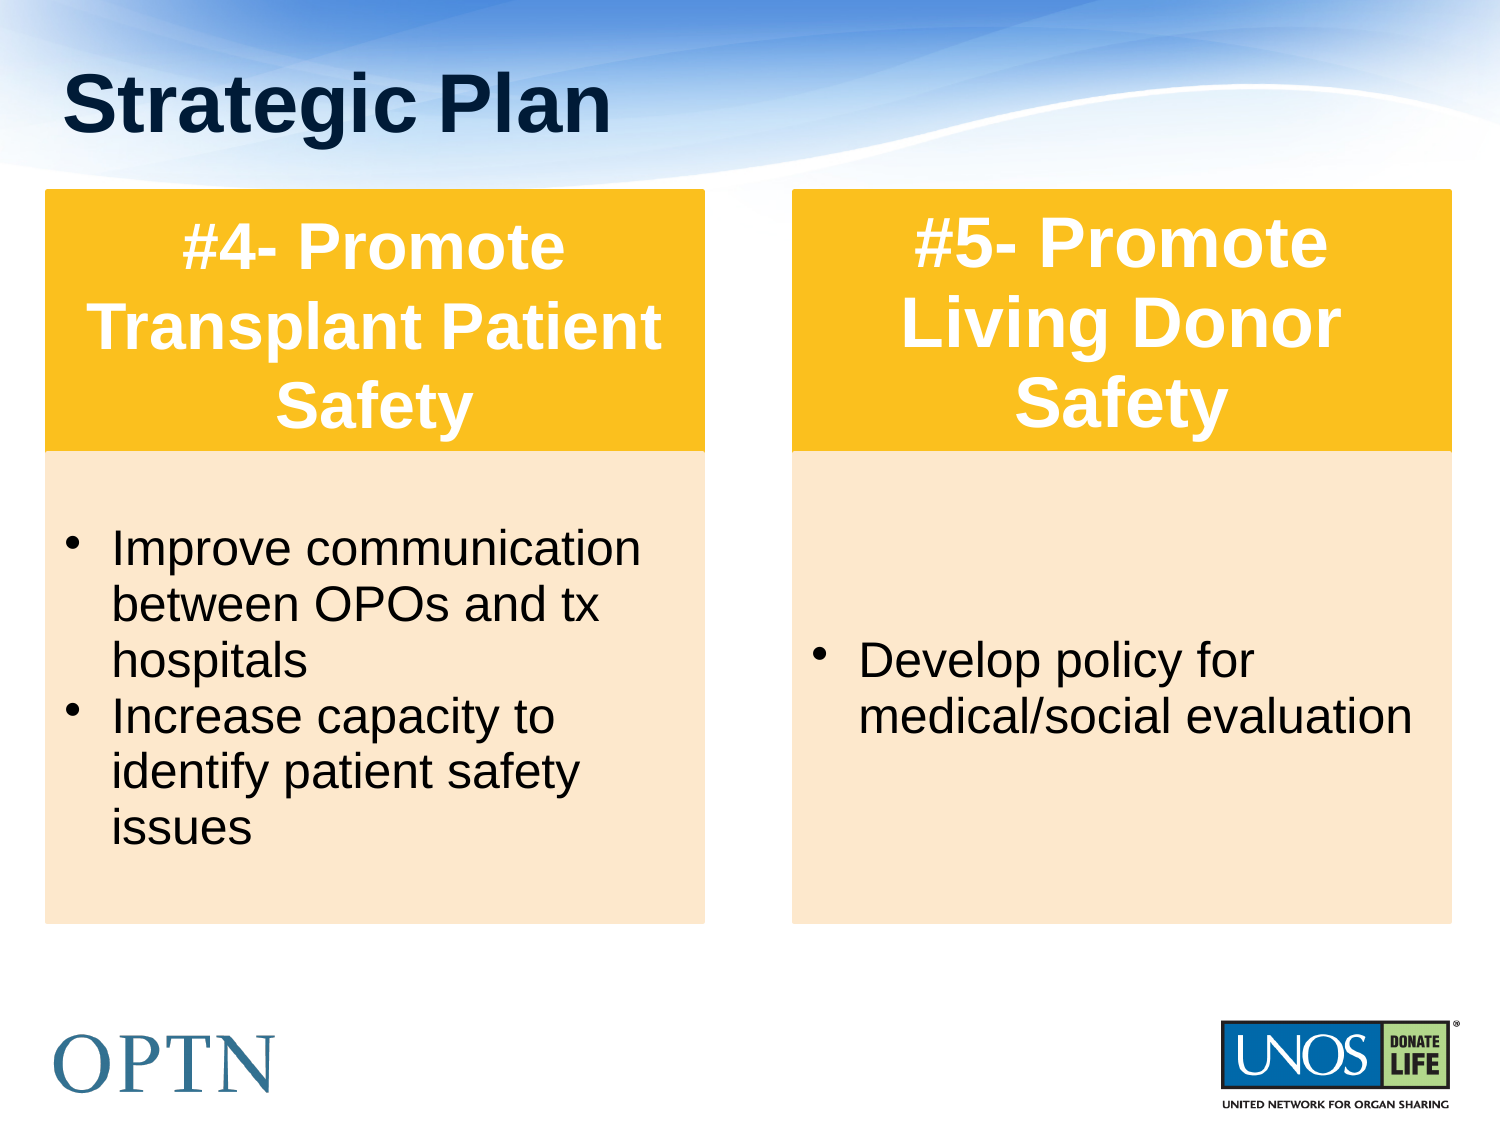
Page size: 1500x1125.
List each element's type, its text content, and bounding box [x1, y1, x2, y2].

picture [0, 0, 1500, 1125]
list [46, 93, 1451, 1021]
title Strategic Plan [47, 0, 1482, 93]
